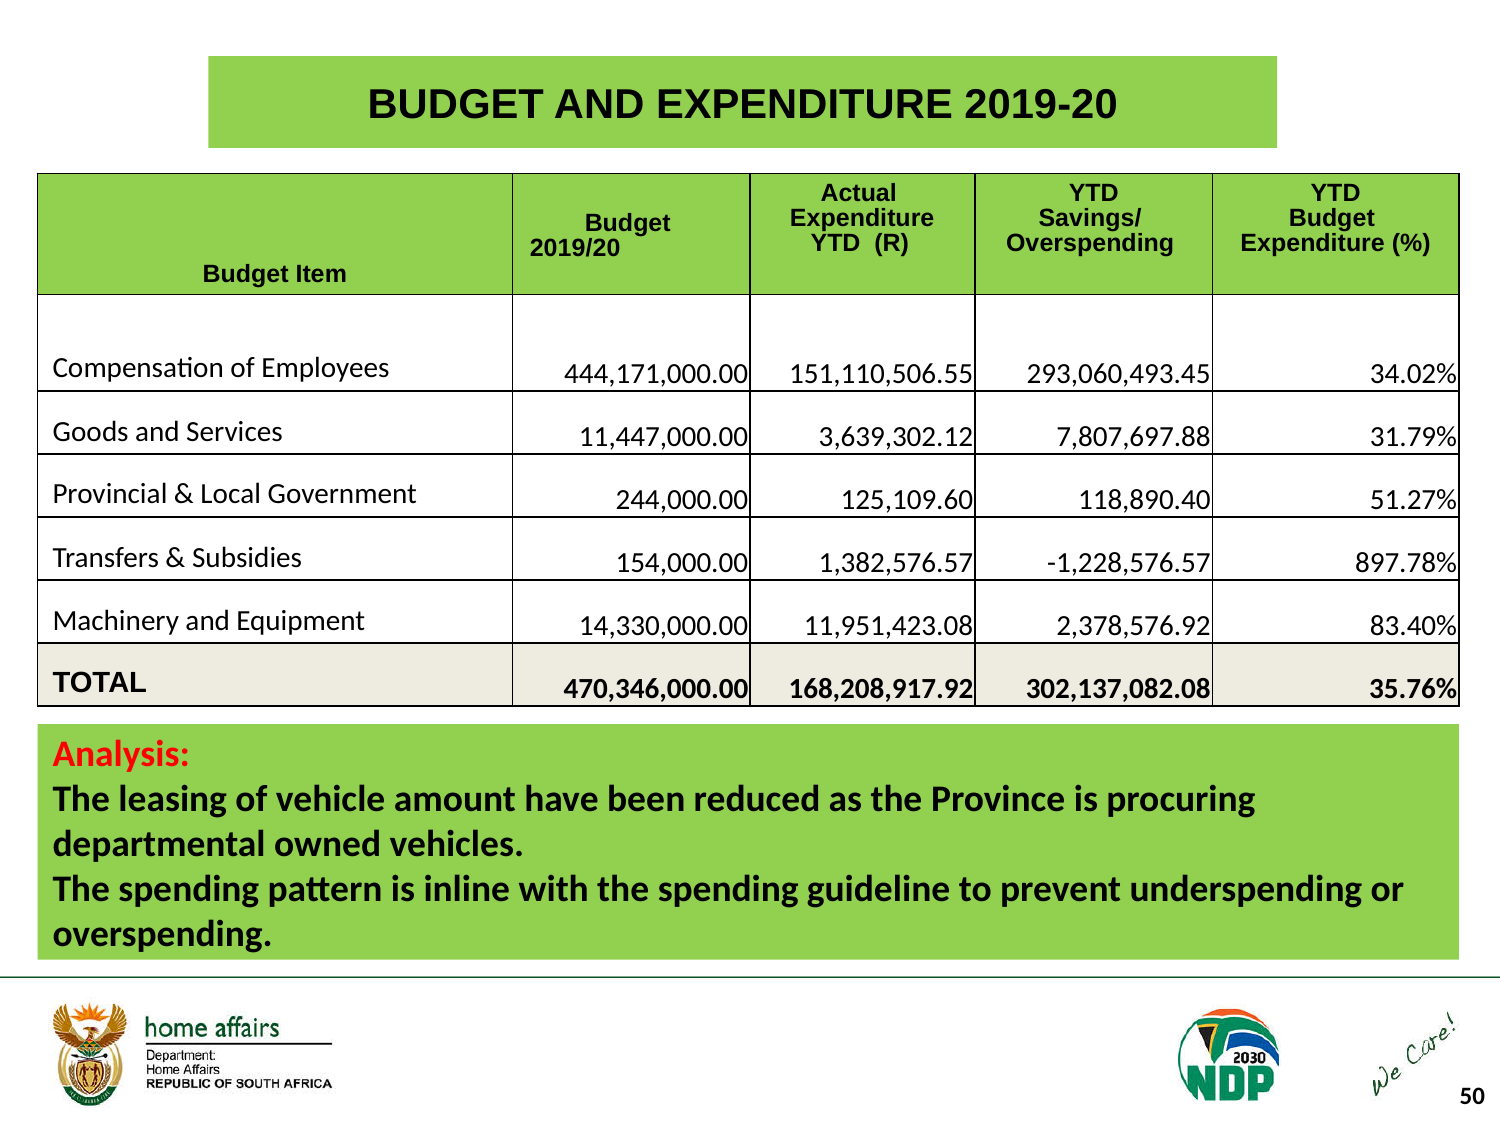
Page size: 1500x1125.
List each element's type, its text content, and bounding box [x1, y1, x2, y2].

table_cell 118,890.40 [976, 455, 1212, 516]
table_cell TOTAL [38, 644, 512, 705]
table_cell Goods and Services [38, 392, 512, 453]
table_cell 51.27% [1213, 455, 1458, 516]
table_cell 444,171,000.00 [513, 295, 749, 390]
table_cell 31.79% [1213, 392, 1458, 453]
title Analysis: The leasing of vehicle amount have been reduced as the Province is procuring departmental owned vehicles. The spending pattern is inline with the spending guideline to prevent underspending or overspending. [37, 724, 1459, 960]
table_cell 302,137,082.08 [976, 644, 1212, 705]
table_cell 11,951,423.08 [751, 581, 974, 642]
table_cell 14,330,000.00 [513, 581, 749, 642]
table_cell 293,060,493.45 [976, 295, 1212, 390]
table_cell 2,378,576.92 [976, 581, 1212, 642]
table_header Budget 2019/20 [513, 174, 749, 294]
table_cell 897.78% [1213, 518, 1458, 579]
table_cell 3,639,302.12 [751, 392, 974, 453]
table_cell 1,382,576.57 [751, 518, 974, 579]
text_box BUDGET AND EXPENDITURE 2019-20 [208, 56, 1278, 148]
table_cell 11,447,000.00 [513, 392, 749, 453]
picture [0, 0, 1500, 1125]
table_cell Compensation of Employees [38, 295, 512, 390]
table_cell -1,228,576.57 [976, 518, 1212, 579]
table_cell 125,109.60 [751, 455, 974, 516]
table_cell 470,346,000.00 [513, 644, 749, 705]
table_header YTD Savings/ Overspending [976, 174, 1212, 294]
table_cell 7,807,697.88 [976, 392, 1212, 453]
table_header Budget Item [38, 174, 512, 294]
slide_number 50 [1149, 1065, 1500, 1125]
table_cell Machinery and Equipment [38, 581, 512, 642]
table_header Actual Expenditure YTD (R) [751, 174, 974, 294]
table_cell 151,110,506.55 [751, 295, 974, 390]
table_header YTD Budget Expenditure (%) [1213, 174, 1458, 294]
table_cell 168,208,917.92 [751, 644, 974, 705]
table_cell 35.76% [1213, 644, 1458, 705]
table_cell Provincial & Local Government [38, 455, 512, 516]
table_cell Transfers & Subsidies [38, 518, 512, 579]
table_cell 154,000.00 [513, 518, 749, 579]
table_cell 34.02% [1213, 295, 1458, 390]
table_cell 244,000.00 [513, 455, 749, 516]
table_cell 83.40% [1213, 581, 1458, 642]
